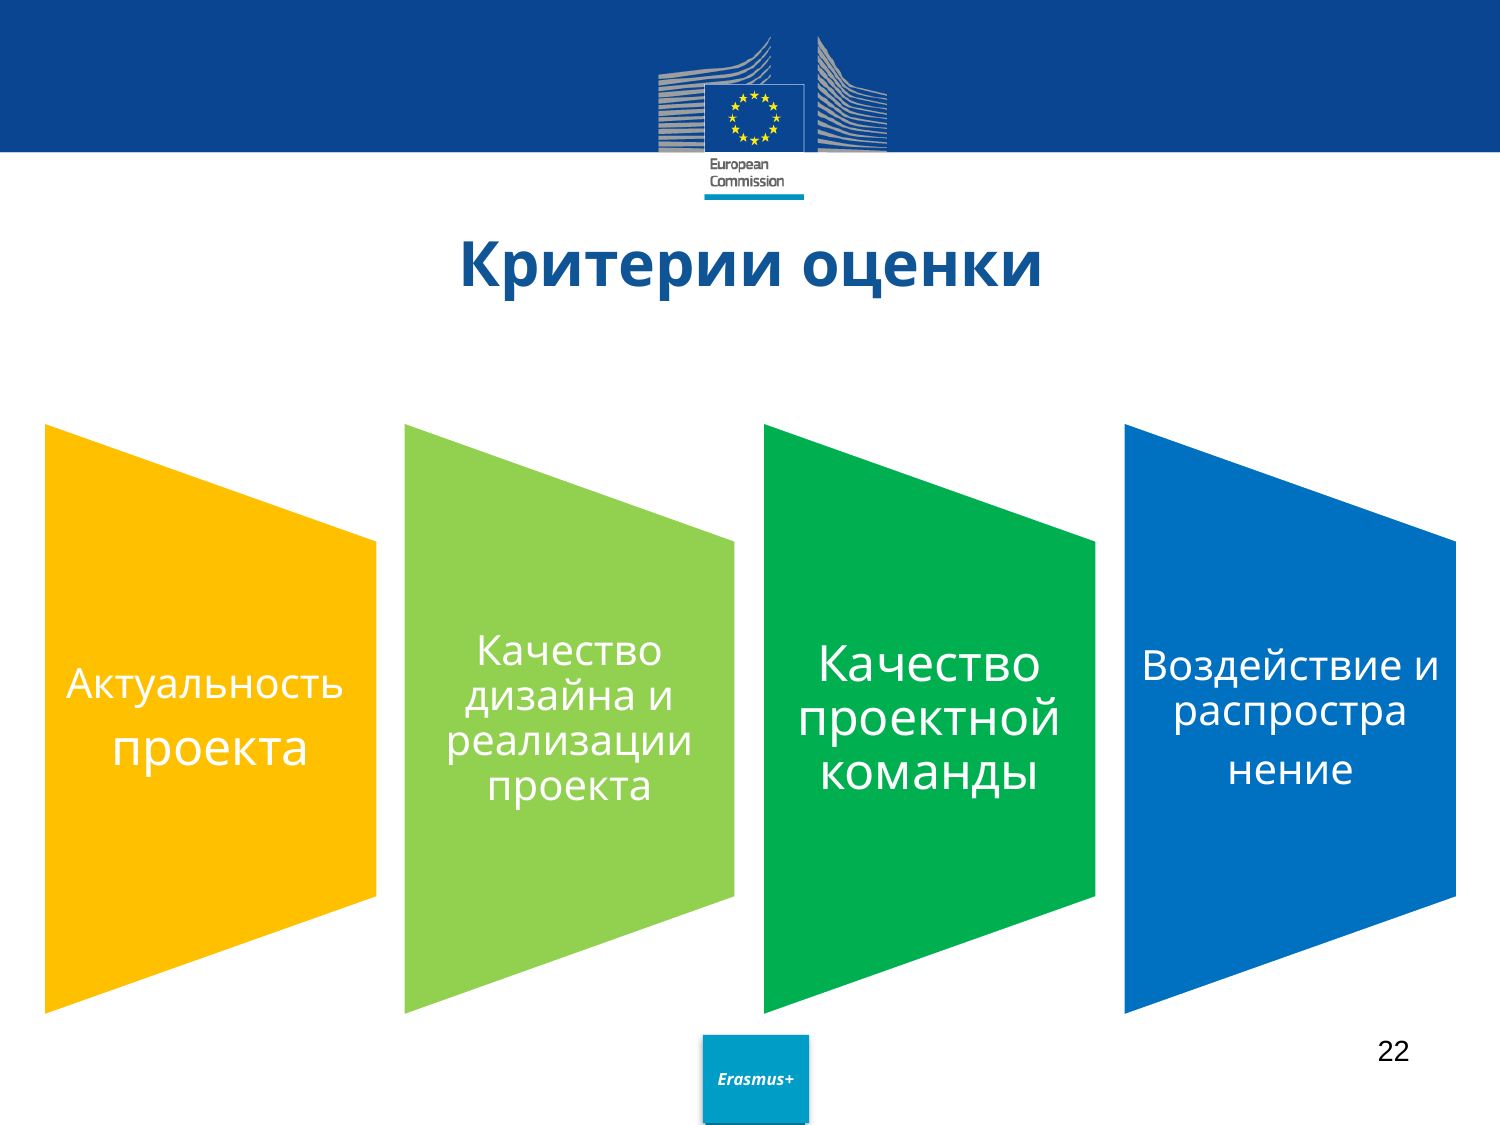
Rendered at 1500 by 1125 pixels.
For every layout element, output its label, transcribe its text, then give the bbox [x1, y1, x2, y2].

title Критерии оценки [76, 208, 1427, 315]
slide_number 22 [1074, 1025, 1426, 1103]
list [41, 420, 1459, 1018]
picture [0, 0, 1500, 1125]
